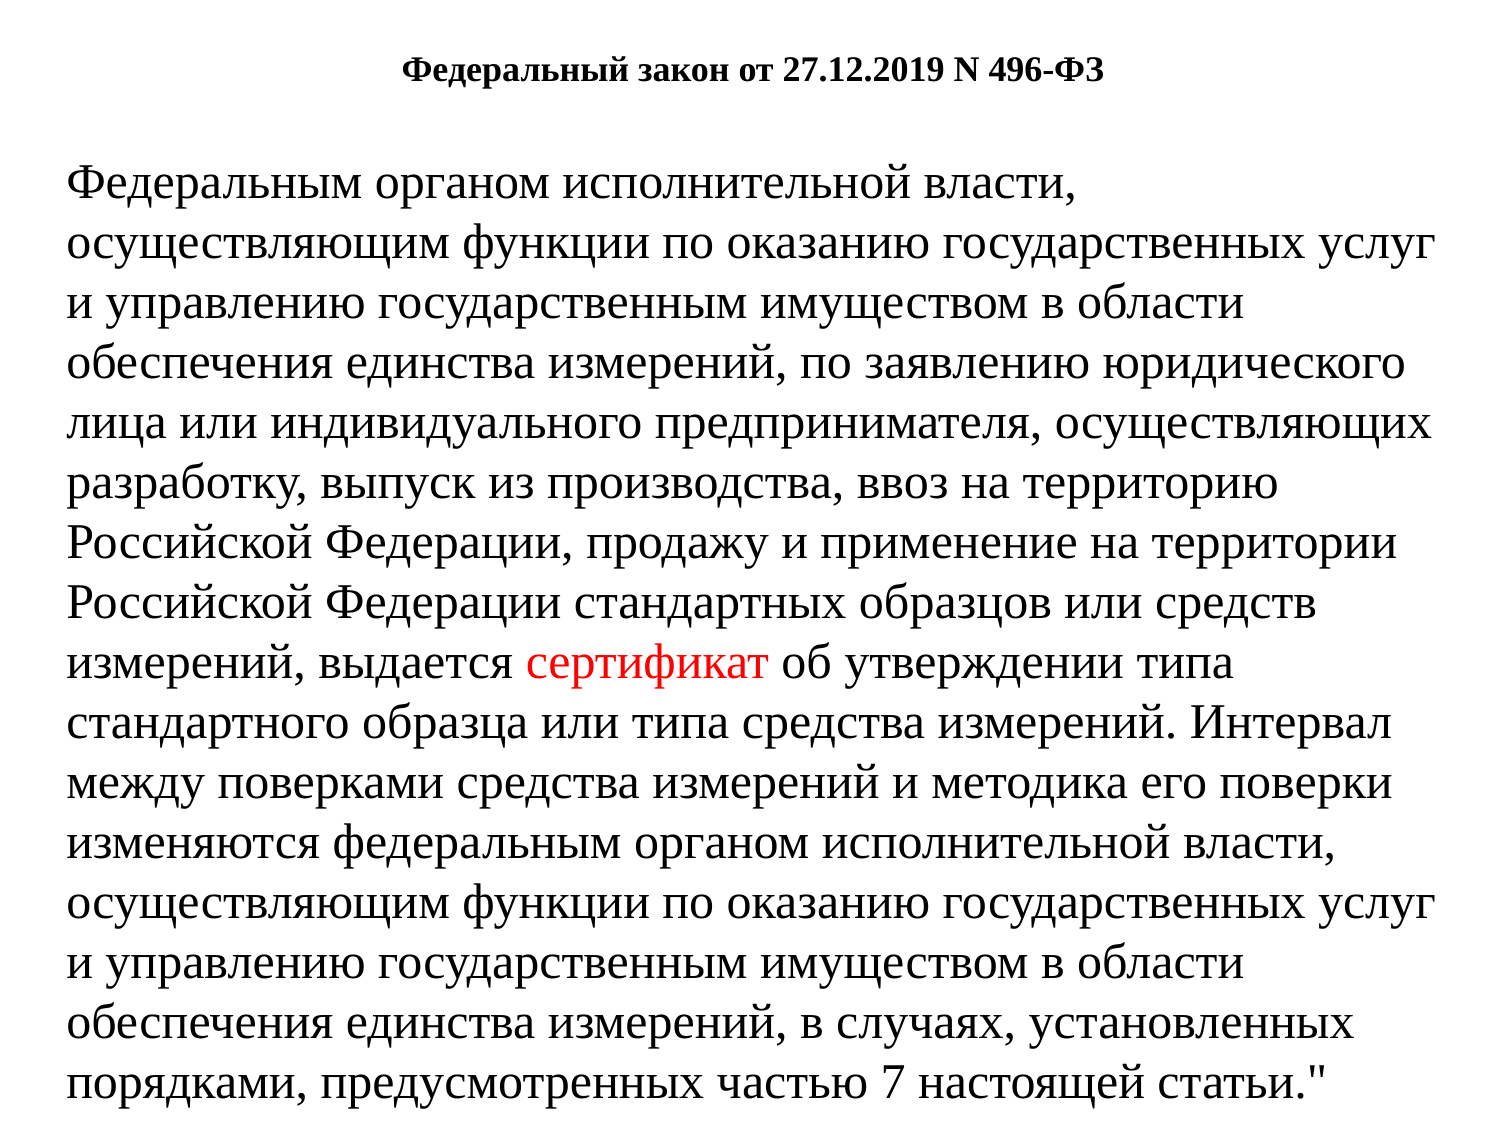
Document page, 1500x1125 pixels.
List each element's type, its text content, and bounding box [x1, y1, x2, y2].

title Федеральный закон от 27.12.2019 N 496-ФЗ [86, 43, 1421, 140]
subtitle Федеральным органом исполнительной власти, осуществляющим функции по оказанию государственных услуг и управлению государственным имуществом в области обеспечения единства измерений, по заявлению юридического лица или индивидуального предпринимателя, осуществляющих разработку, выпуск из производства, ввоз на территорию Российской Федерации, продажу и применение на территории Российской Федерации стандартных образцов или средств измерений, выдается сертификат об утверждении типа стандартного образца или типа средства измерений. Интервал между поверками средства измерений и методика его поверки изменяются федеральным органом исполнительной власти, осуществляющим функции по оказанию государственных услуг и управлению государственным имуществом в области обеспечения единства измерений, в случаях, установленных порядками, предусмотренных частью 7 настоящей статьи." [51, 140, 1456, 1110]
